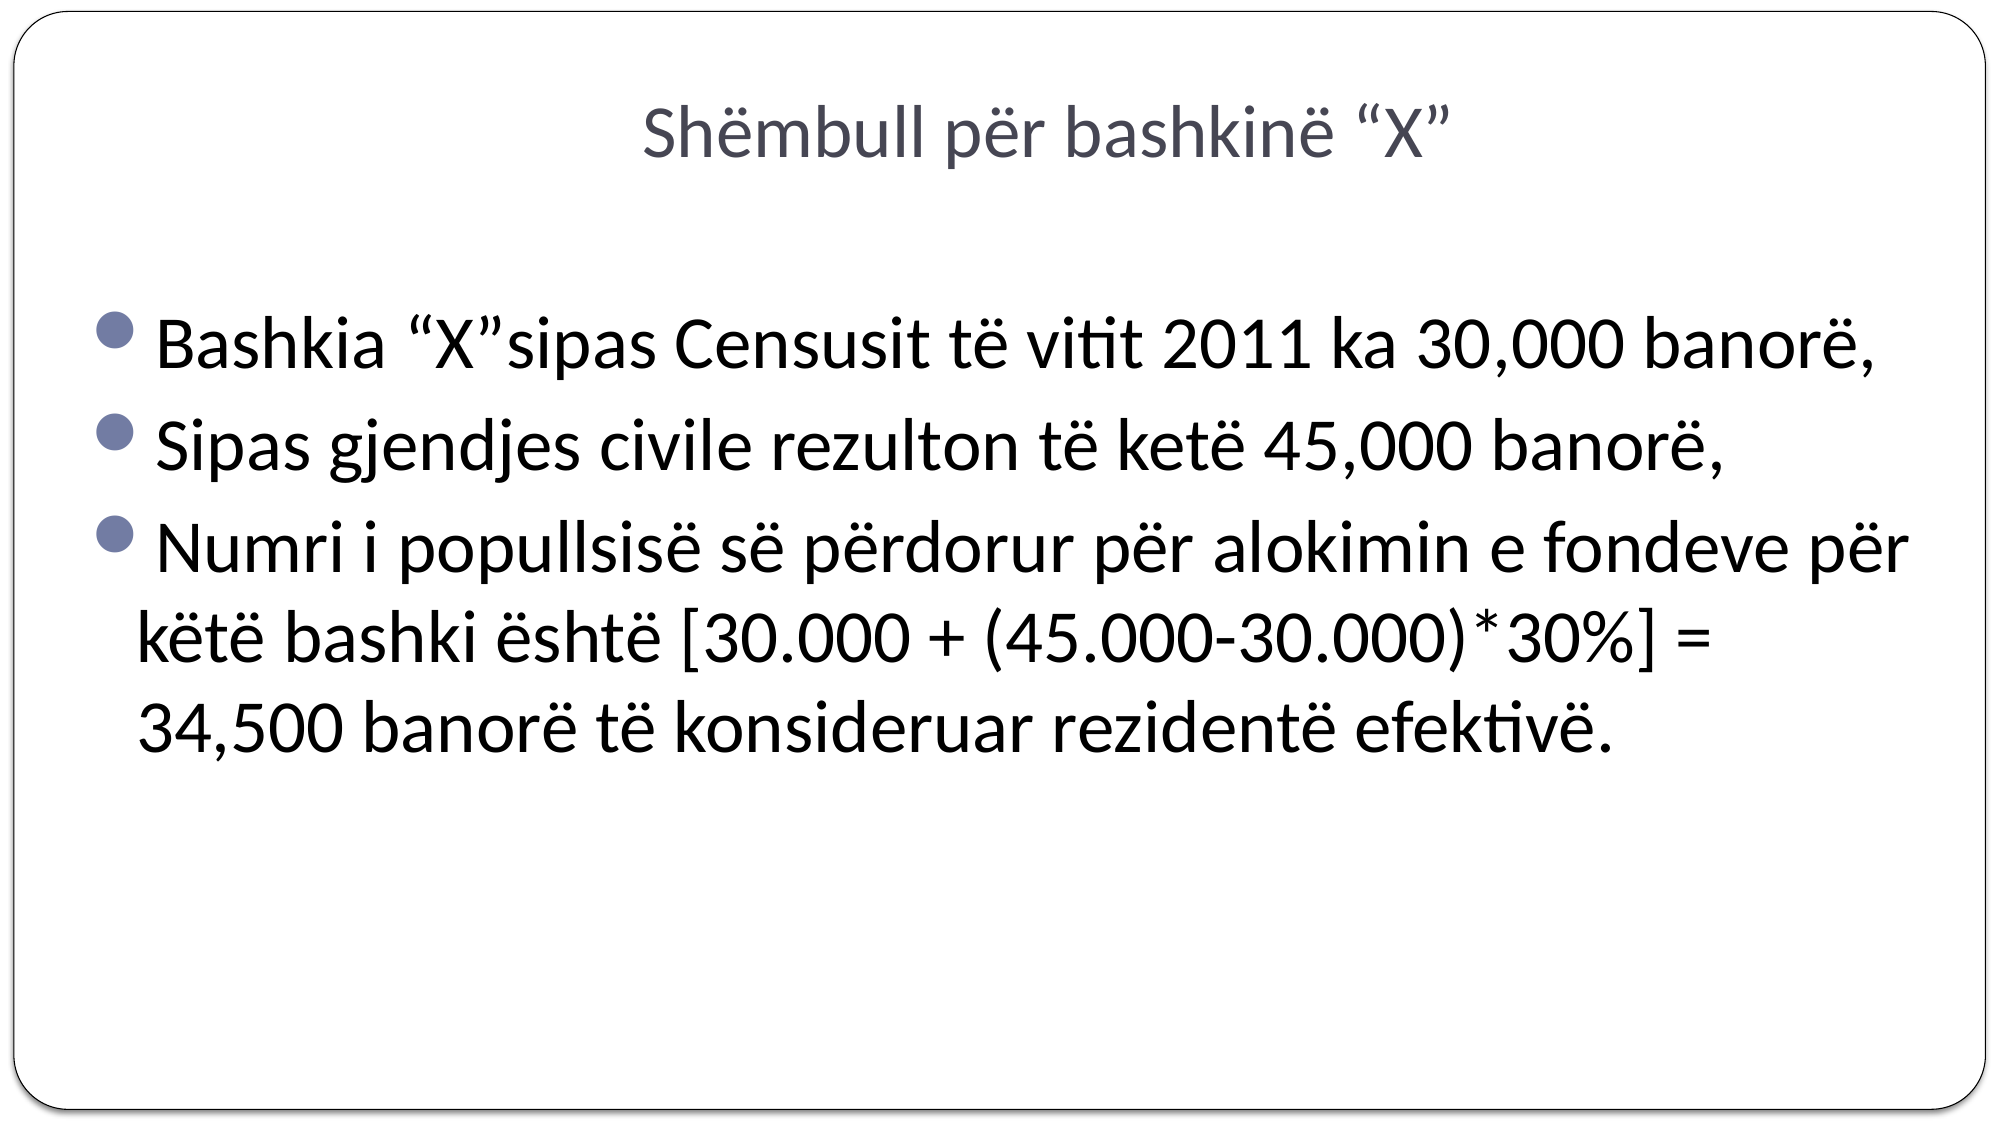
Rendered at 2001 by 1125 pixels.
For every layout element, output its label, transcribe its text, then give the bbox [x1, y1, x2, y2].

list Bashkia “X”sipas Censusit të vitit 2011 ka 30,000 banorë, Sipas gjendjes civile rezulton të ketë 45,000 banorë, Numri i popullsisë së përdorur për alokimin e fondeve për këtë bashki është [30.000 + (45.000-30.000)*30%] = 34,500 banorë të konsideruar rezidentë efektivë. [76, 286, 1937, 988]
title Shëmbull për bashkinë “X” [394, 45, 1704, 188]
